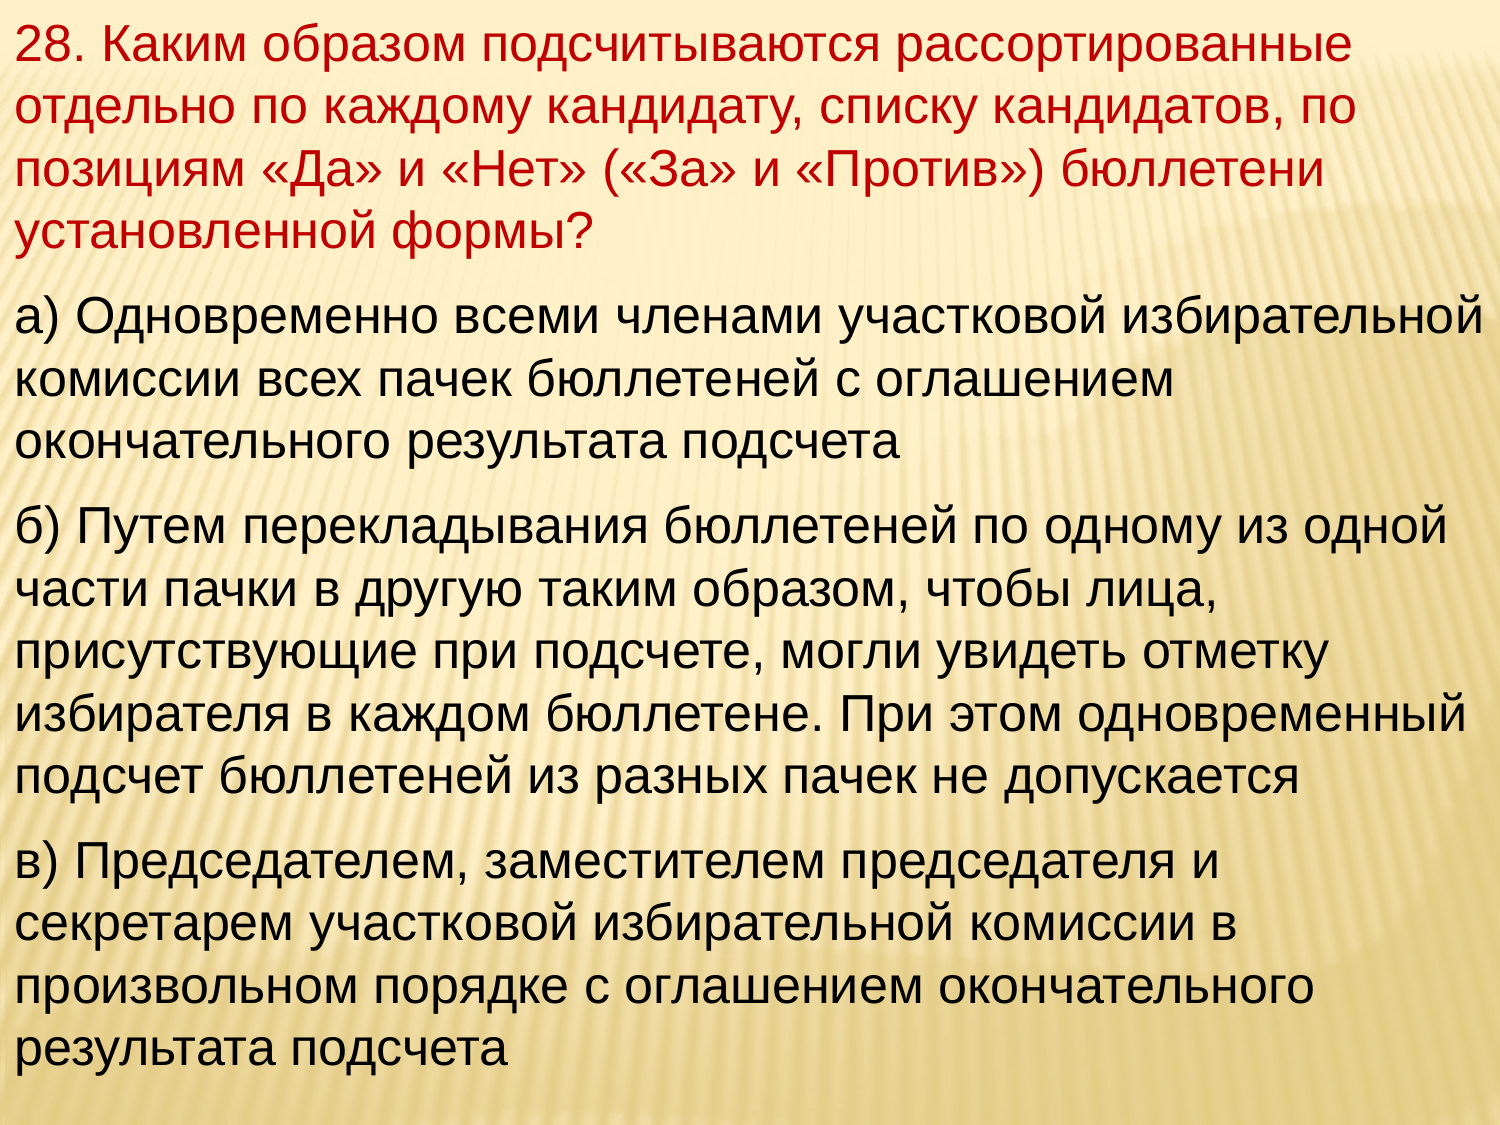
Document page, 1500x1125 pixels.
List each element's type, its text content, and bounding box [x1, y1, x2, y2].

text_box 28. Каким образом подсчитываются рассортированные отдельно по каждому кандидату, списку кандидатов, по позициям «Да» и «Нет» («За» и «Против») бюллетени установленной формы? а) Одновременно всеми членами участковой избирательной комиссии всех пачек бюллетеней с оглашением окончательного результата подсчета б) Путем перекладывания бюллетеней по одному из одной части пачки в другую таким образом, чтобы лица, присутствующие при подсчете, могли увидеть отметку избирателя в каждом бюллетене. При этом одновременный подсчет бюллетеней из разных пачек не допускается в) Председателем, заместителем председателя и секретарем участковой избирательной комиссии в произвольном порядке с оглашением окончательного результата подсчета [0, 1, 1500, 1084]
